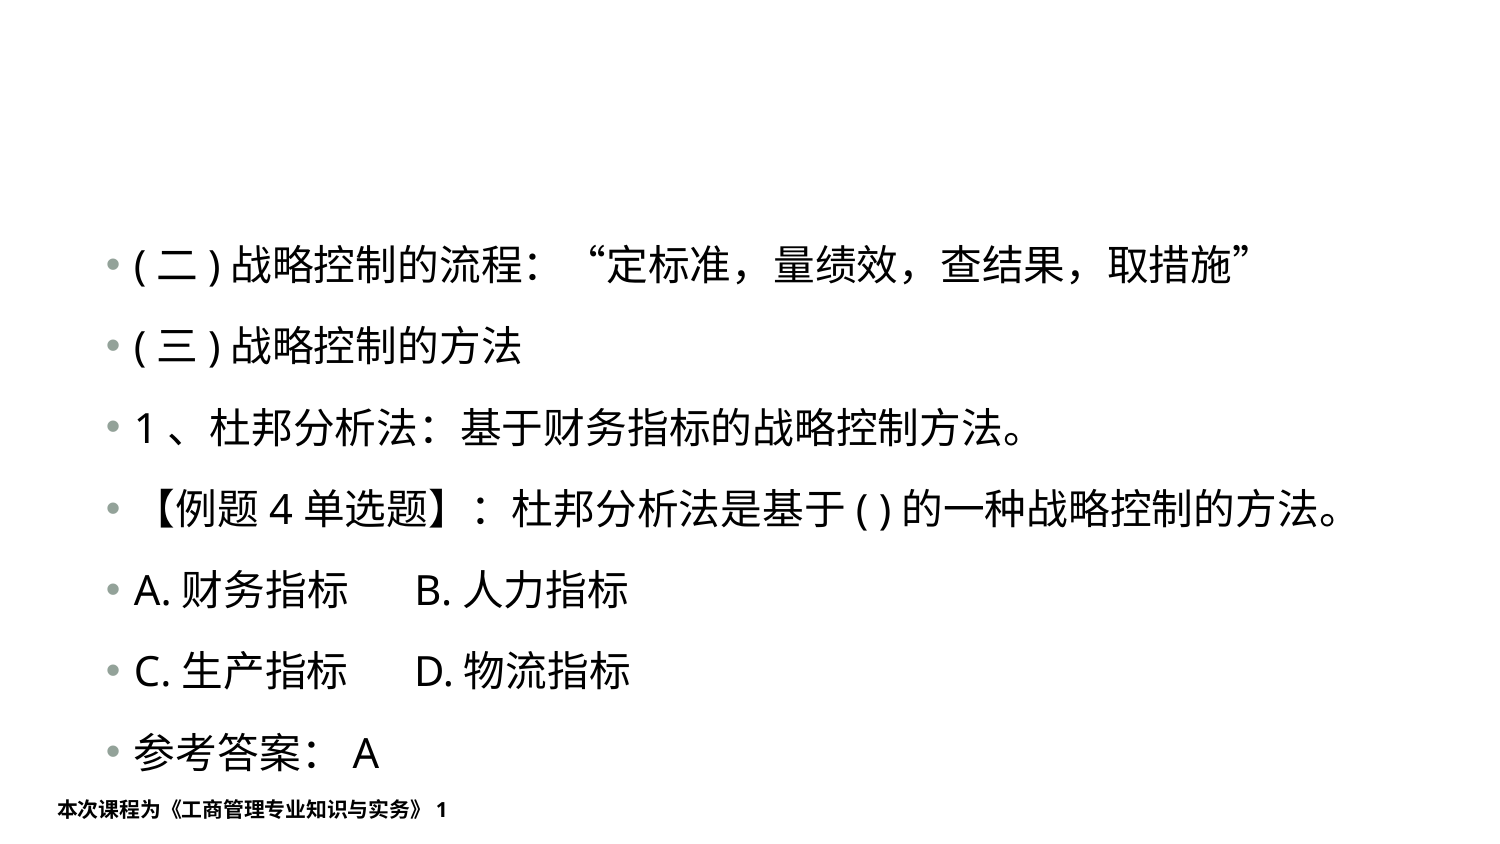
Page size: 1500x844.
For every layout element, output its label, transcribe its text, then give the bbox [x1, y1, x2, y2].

list (二)战略控制的流程：“定标准，量绩效，查结果，取措施” (三)战略控制的方法 1、杜邦分析法：基于财务指标的战略控制方法。 【例题4单选题】：杜邦分析法是基于( )的一种战略控制的方法。 A.财务指标 B.人力指标 C.生产指标 D.物流指标 参考答案：A [76, 150, 1427, 689]
